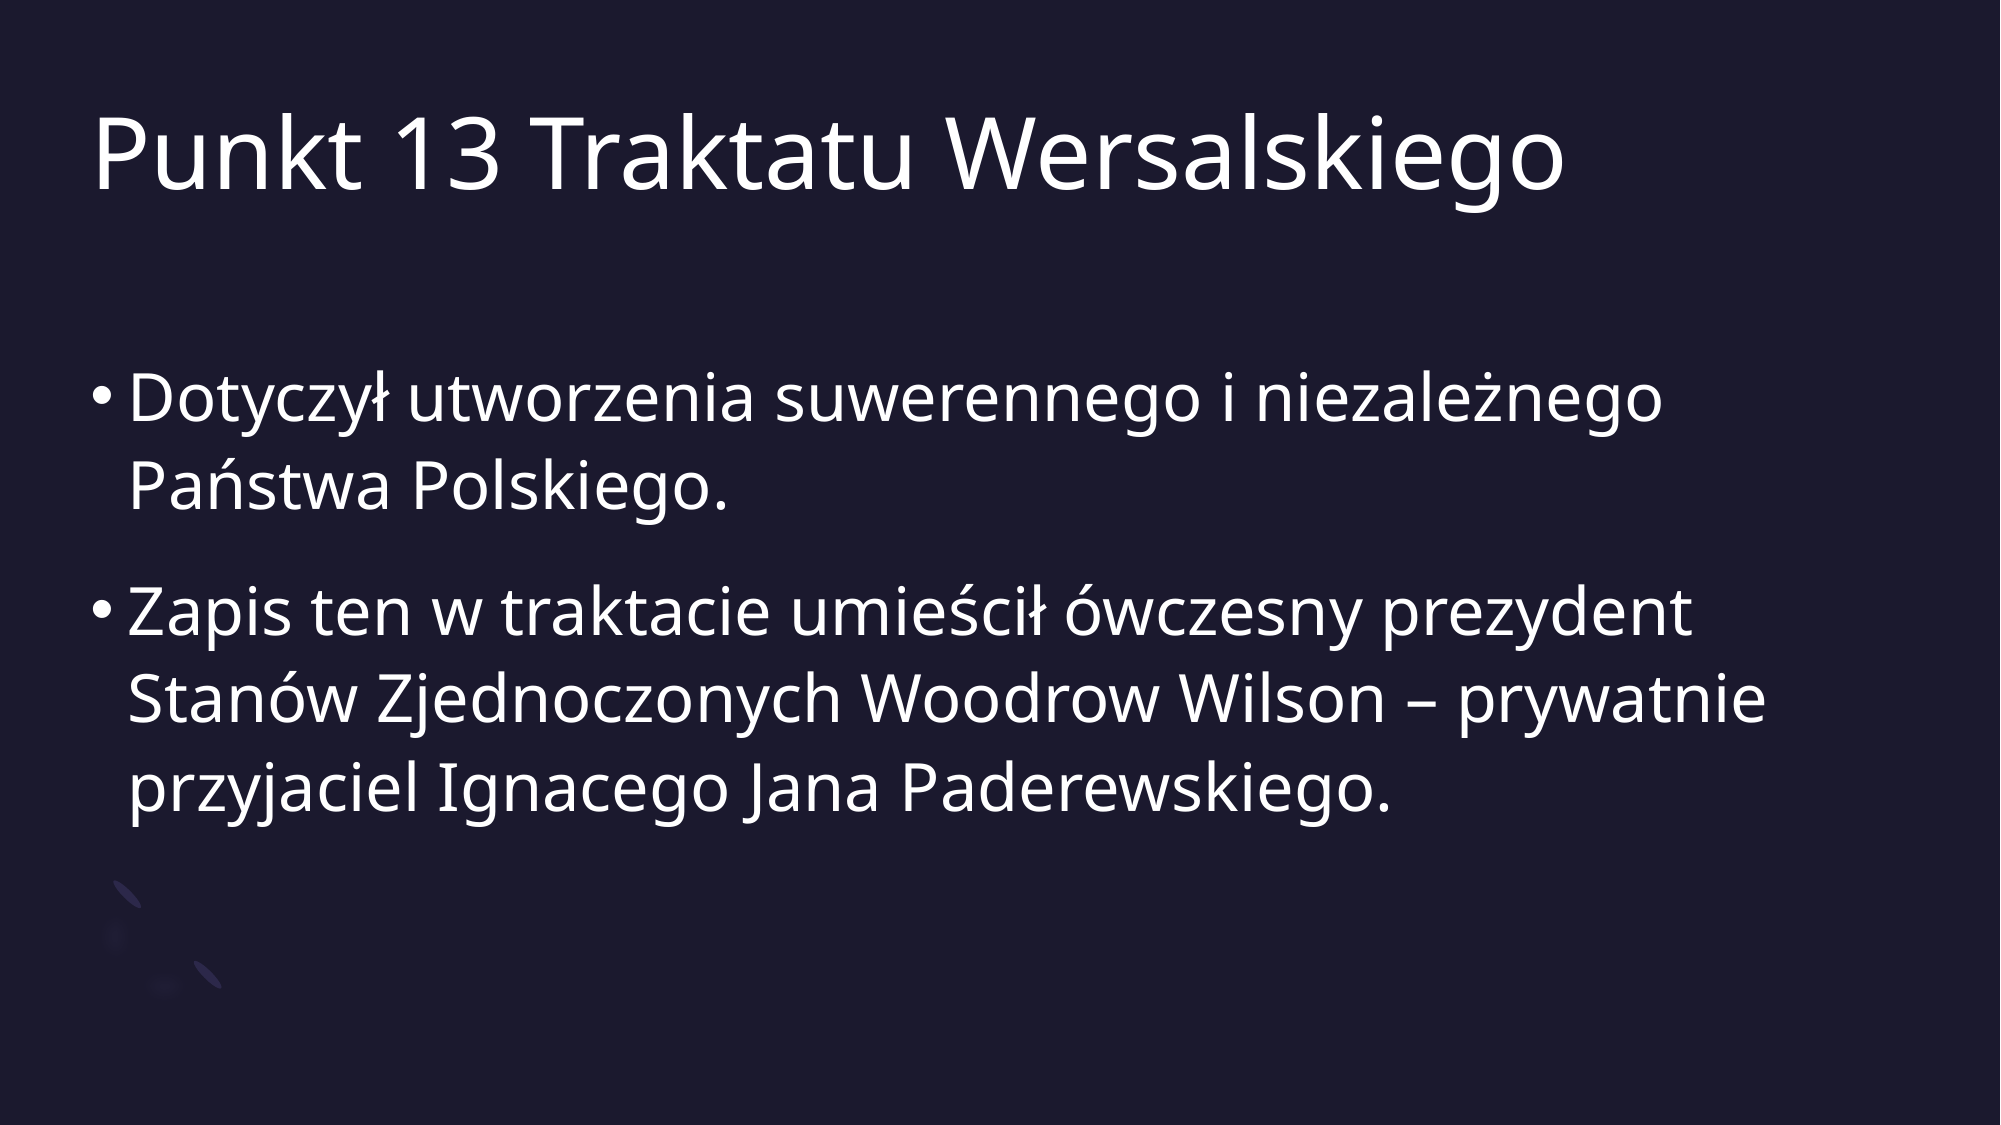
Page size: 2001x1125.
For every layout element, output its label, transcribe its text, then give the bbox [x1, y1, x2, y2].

title Punkt 13 Traktatu Wersalskiego [90, 90, 1910, 309]
list Dotyczył utworzenia suwerennego i niezależnego Państwa Polskiego. Zapis ten w traktacie umieścił ówczesny prezydent Stanów Zjednoczonych Woodrow Wilson – prywatnie przyjaciel Ignacego Jana Paderewskiego. [90, 346, 1910, 1000]
